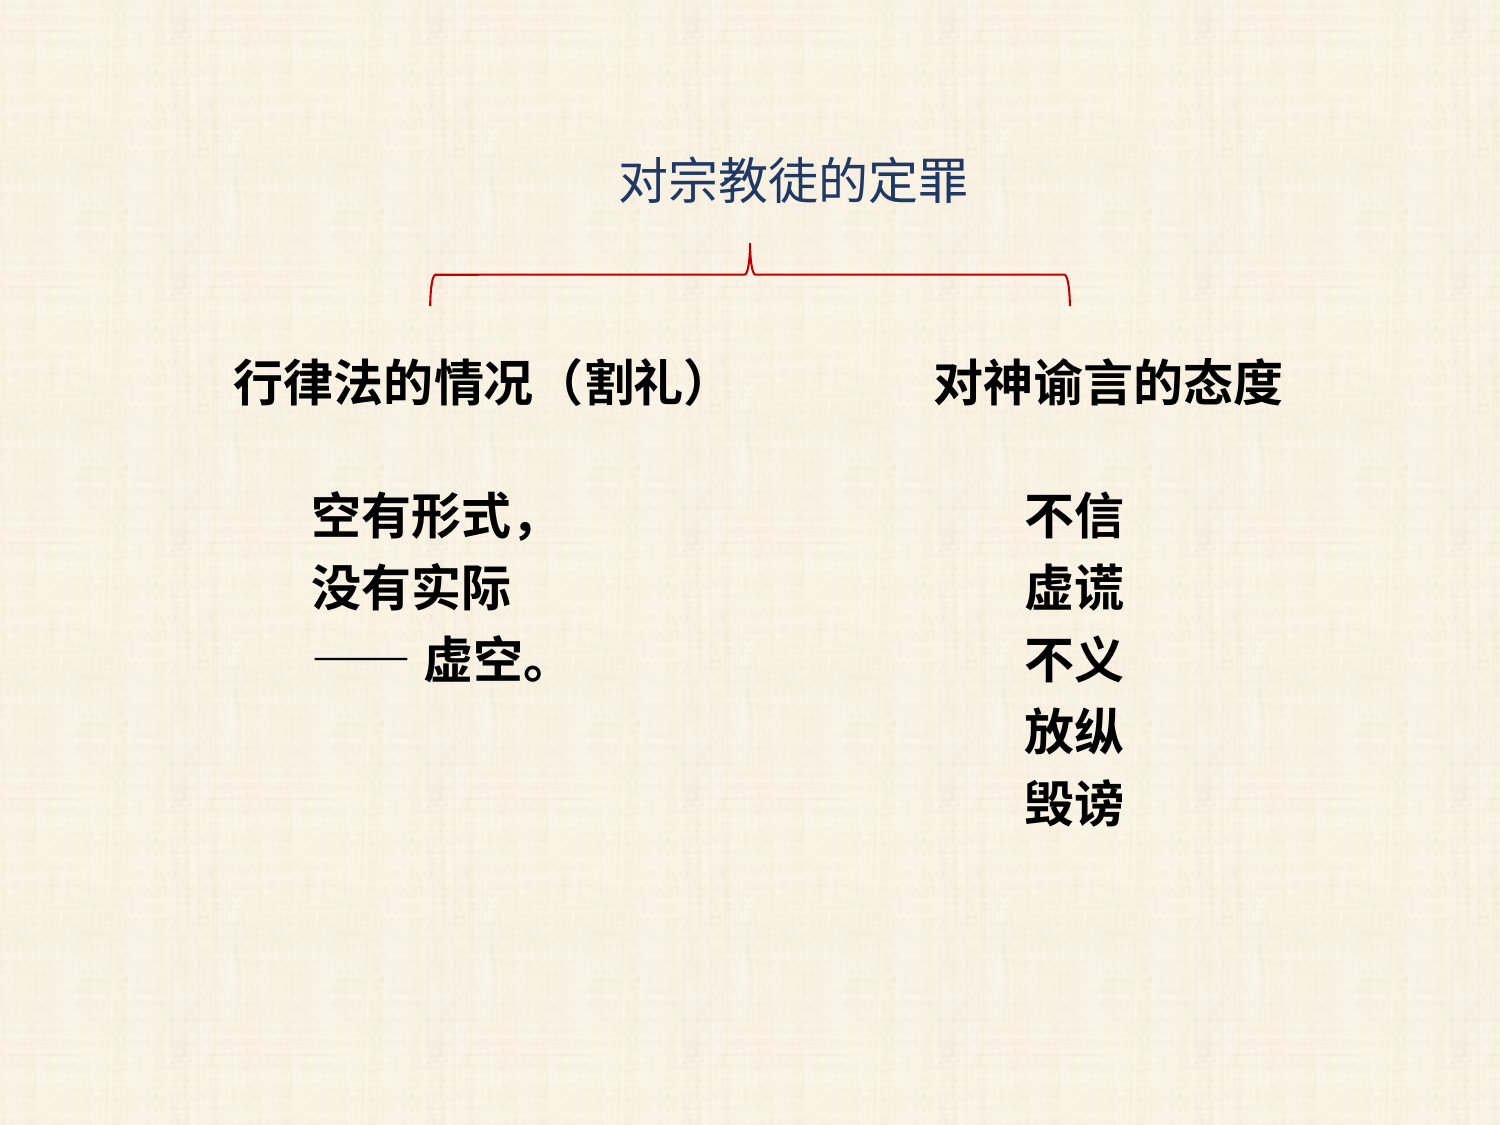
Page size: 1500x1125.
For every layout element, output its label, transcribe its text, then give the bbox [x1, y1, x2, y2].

text_box [429, 243, 1071, 307]
text_box 对神谕言的态度 [918, 332, 1299, 420]
text_box 空有形式，没有实际 ——虚空。 [297, 465, 558, 697]
text_box 行律法的情况（割礼） [219, 332, 749, 420]
text_box 不信虚谎不义 放纵毁谤 [1009, 465, 1151, 841]
text_box 对宗教徒的定罪 [603, 141, 984, 217]
